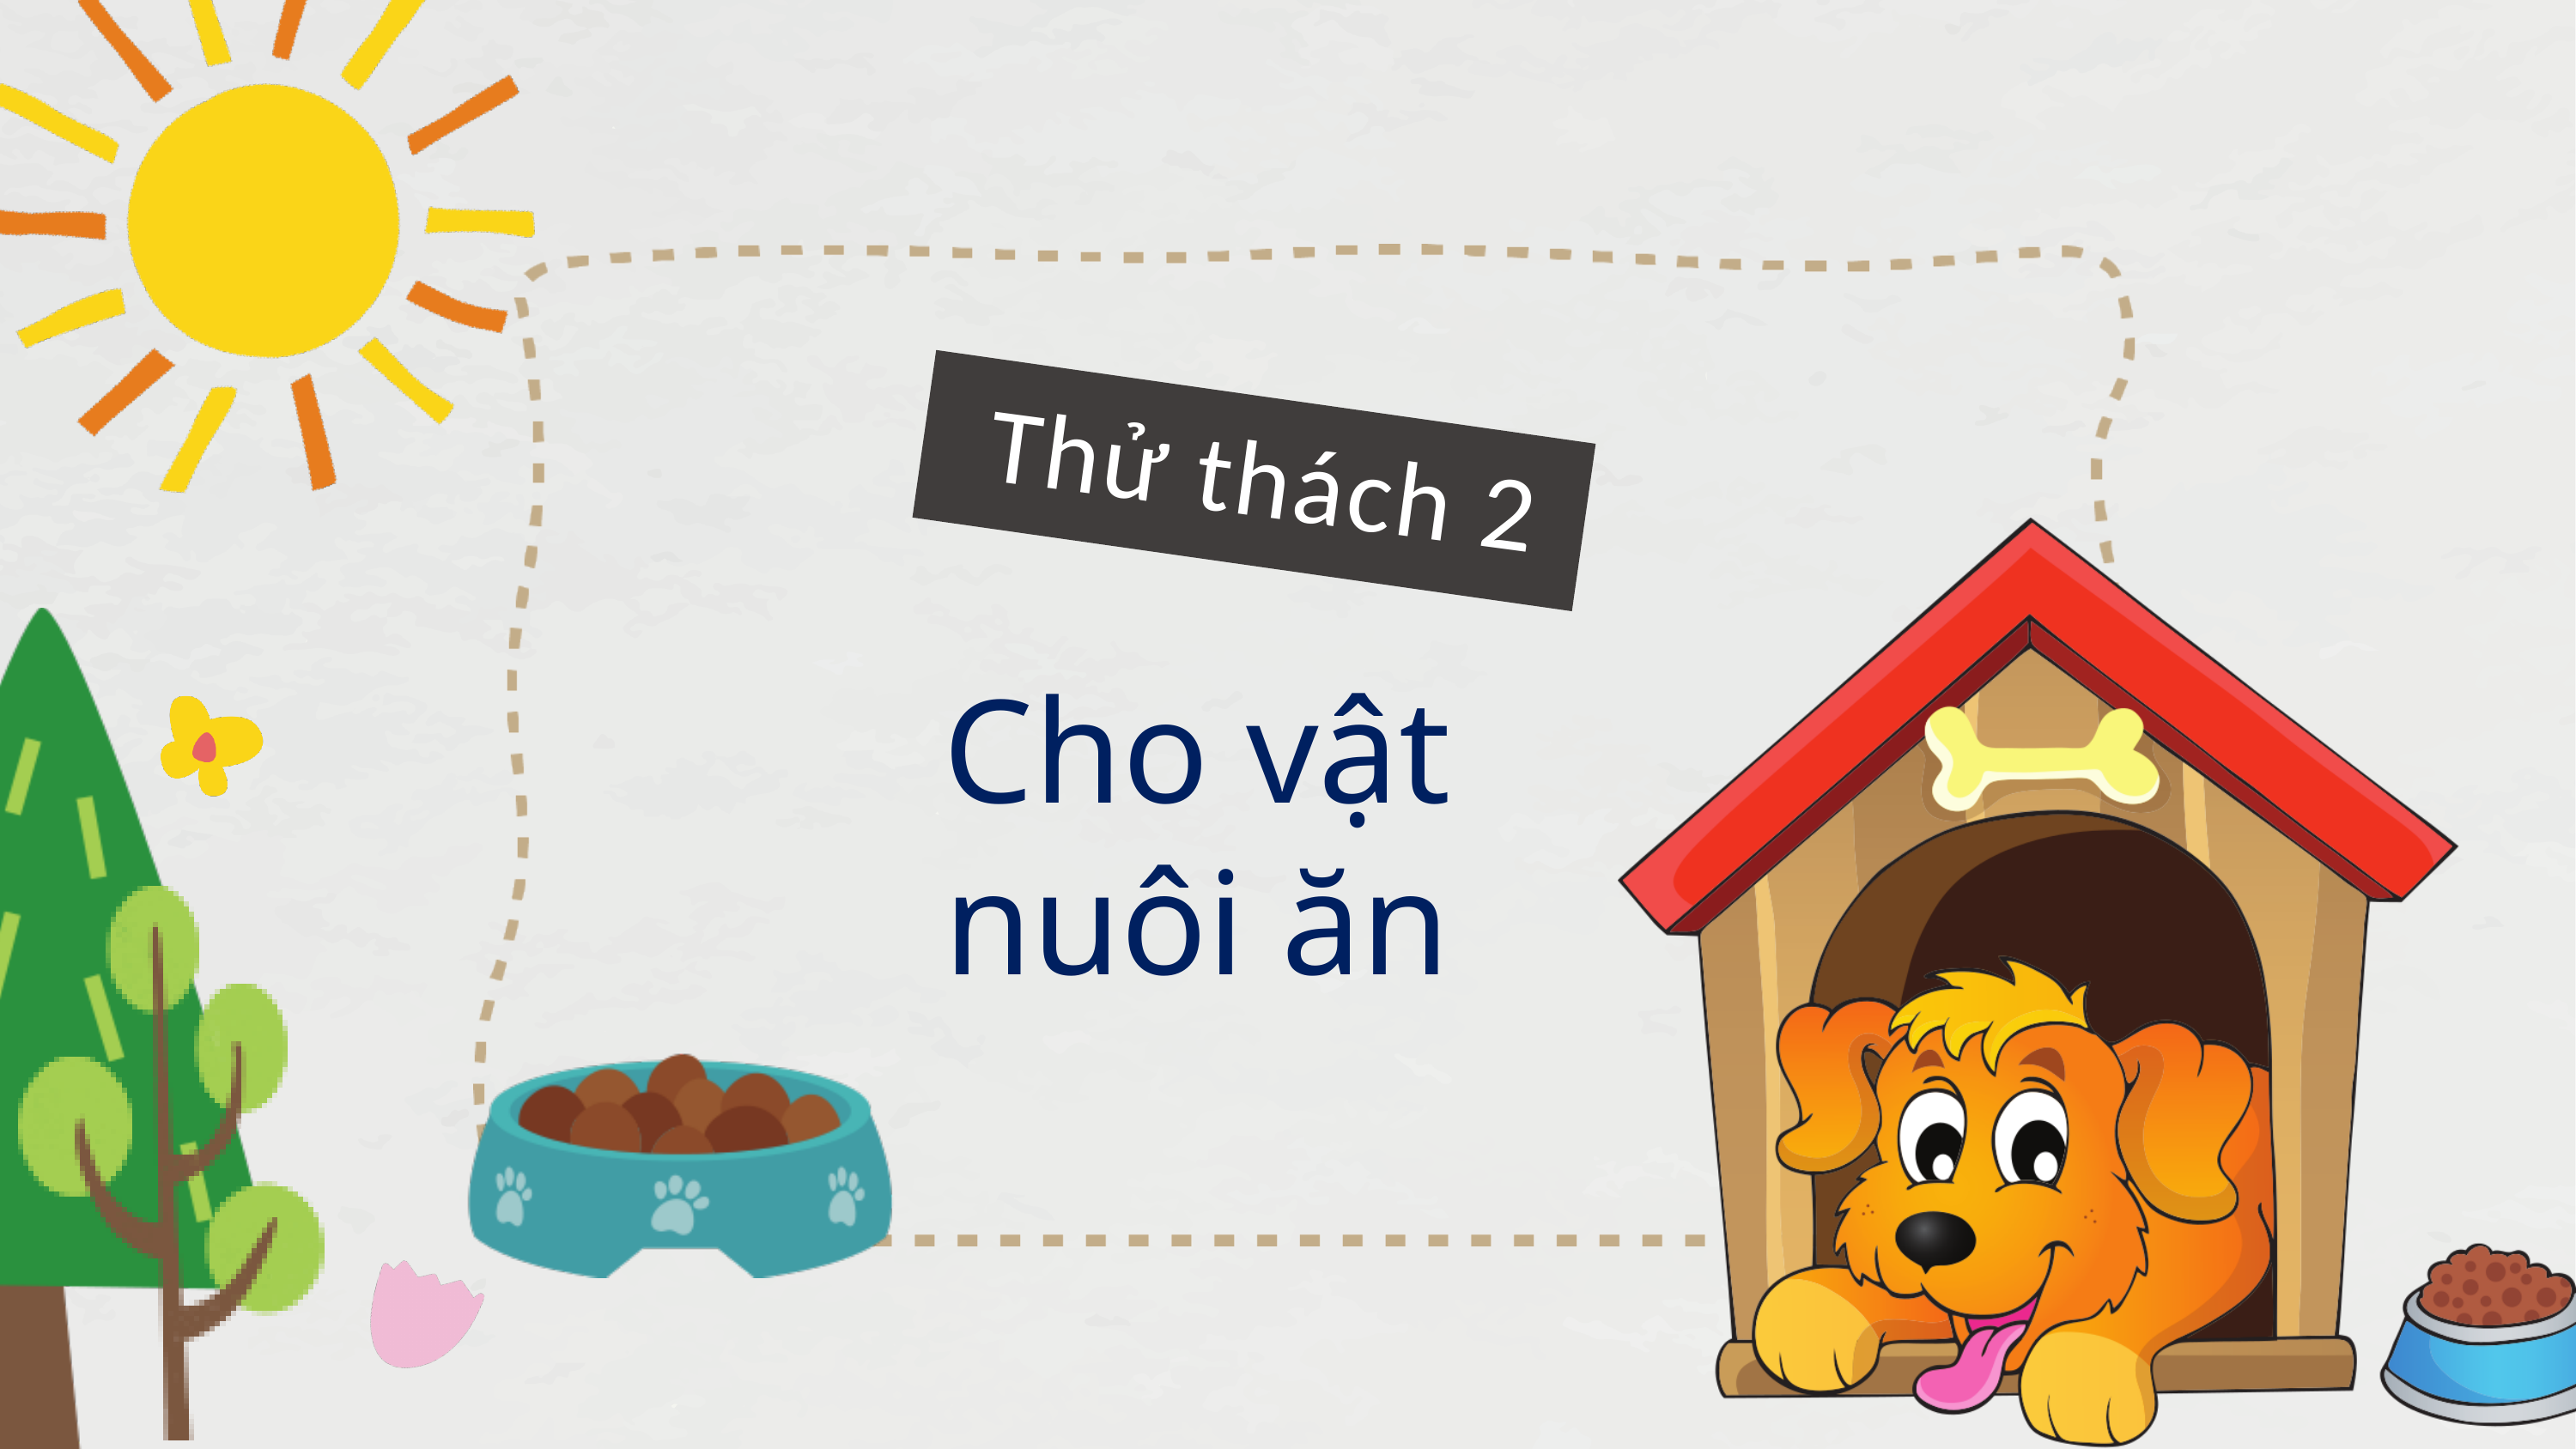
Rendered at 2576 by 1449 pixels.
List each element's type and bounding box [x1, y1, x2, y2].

picture [0, 0, 2576, 1449]
text_box [0, 608, 489, 1449]
